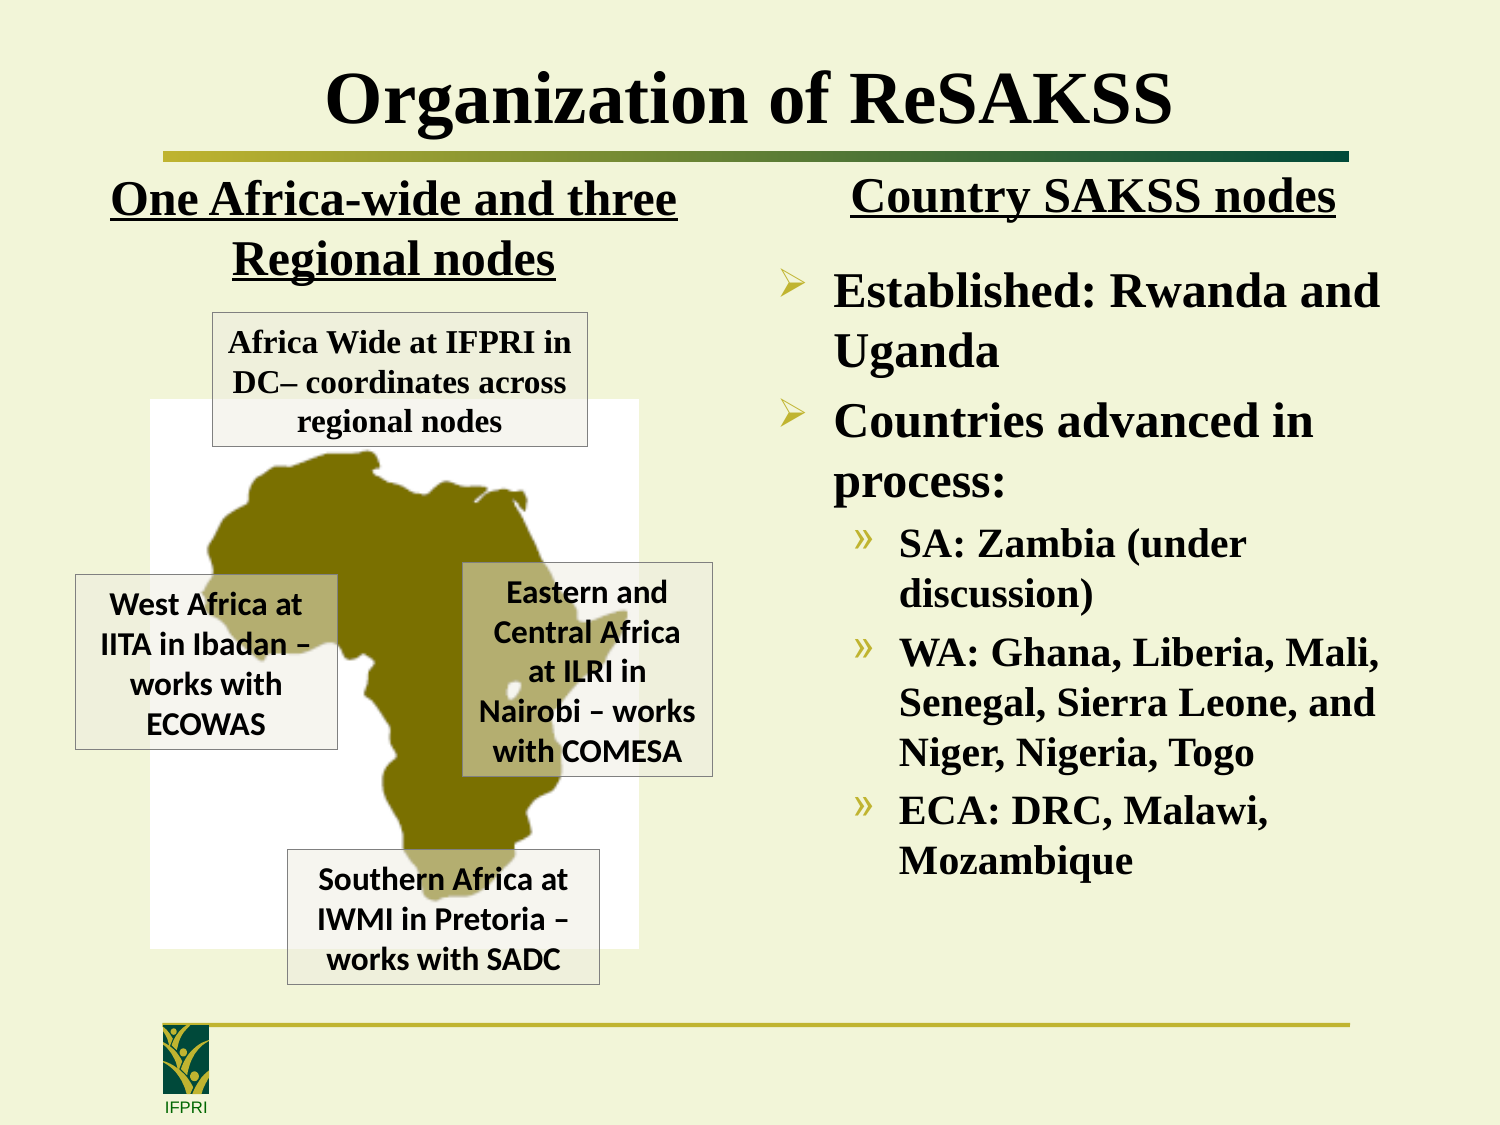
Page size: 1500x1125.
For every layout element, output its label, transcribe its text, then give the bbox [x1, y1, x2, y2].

text_box Eastern and Central Africa at ILRI in Nairobi – works with COMESA [643, 562, 713, 777]
list Country SAKSS nodes [761, 124, 1426, 231]
text_box Southern Africa at IWMI in Pretoria – works with SADC [287, 957, 600, 985]
text_box West Africa at IITA in Ibadan – works with ECOWAS [75, 574, 144, 750]
text_box Africa Wide at IFPRI in DC– coordinates across regional nodes [212, 312, 588, 398]
picture [149, 399, 639, 949]
title Organization of ReSAKSS [74, 0, 1426, 188]
list One Africa-wide and three Regional nodes [62, 187, 726, 293]
list Established: Rwanda and Uganda Countries advanced in process: SA: Zambia (under discussion) WA: Ghana, Liberia, Mali, Senegal, Sierra Leone, and Niger, Nigeria, Togo ECA: DRC, Malawi, Mozambique [761, 249, 1451, 1013]
